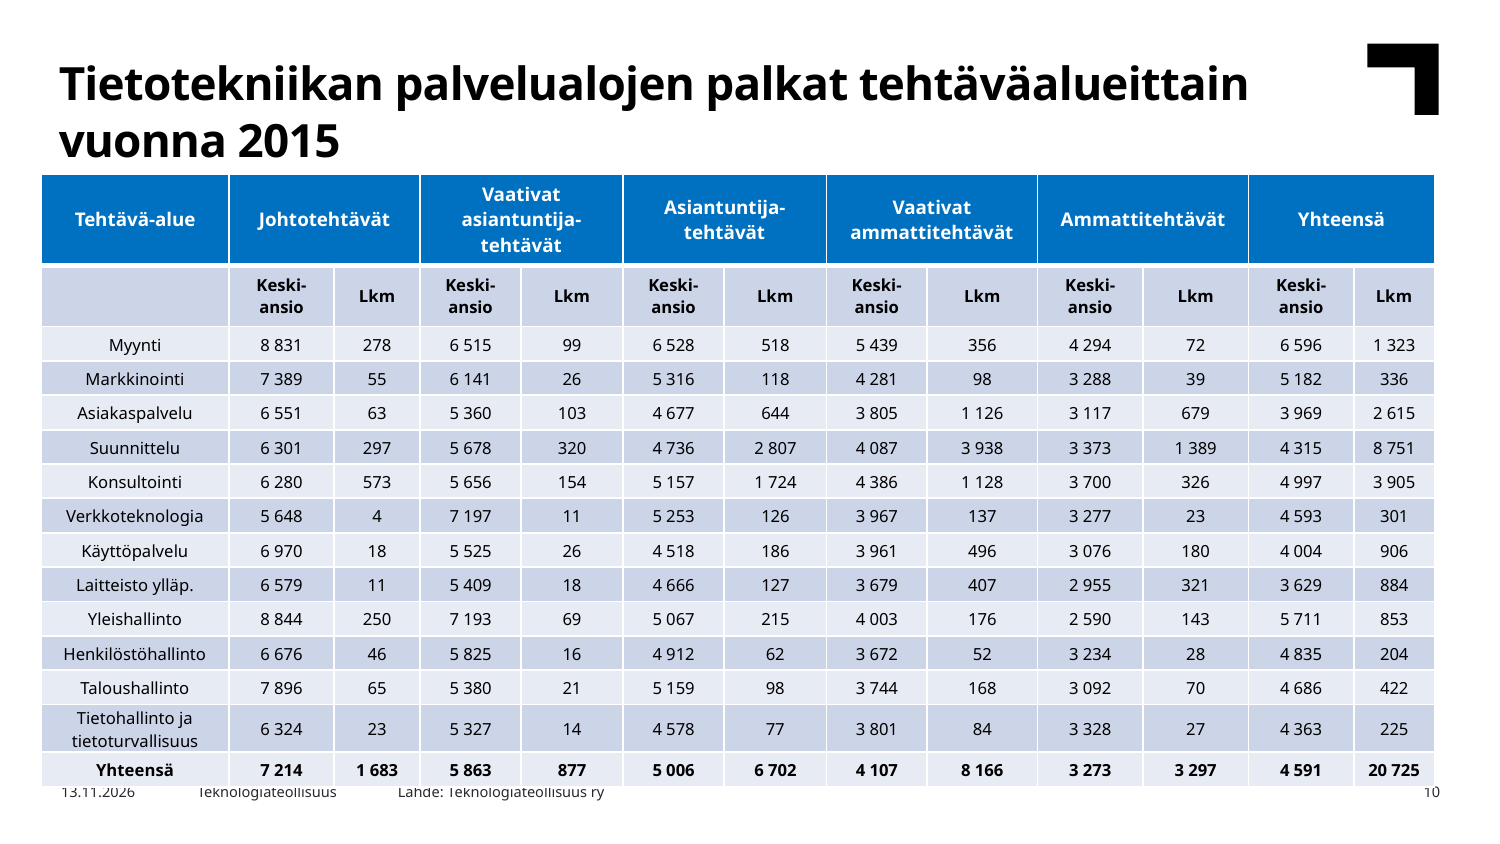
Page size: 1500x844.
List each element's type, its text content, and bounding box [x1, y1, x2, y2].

table_cell Asiakaspalvelu [42, 396, 228, 429]
table_cell 26 [522, 534, 622, 566]
table_cell 4 386 [827, 465, 926, 497]
table_cell 853 [1355, 602, 1434, 635]
table_header Johtotehtävät [230, 175, 419, 263]
table_cell 4 736 [624, 431, 723, 463]
table_cell 98 [725, 671, 826, 704]
table_cell 1 126 [928, 396, 1037, 429]
table_cell 1 683 [335, 753, 419, 786]
table_cell 7 214 [230, 753, 333, 786]
table_cell 5 316 [624, 362, 723, 394]
table_cell 118 [725, 362, 826, 394]
table_cell 4 686 [1249, 671, 1353, 704]
table_cell 3 277 [1038, 499, 1142, 532]
table_cell 65 [335, 671, 419, 704]
table_cell 5 656 [421, 465, 520, 497]
table_cell 1 724 [725, 465, 826, 497]
table_cell 1 323 [1355, 327, 1434, 360]
table_cell 126 [725, 499, 826, 532]
table_cell 4 363 [1249, 705, 1353, 751]
table_cell 7 896 [230, 671, 333, 704]
table_cell 326 [1144, 465, 1248, 497]
table_cell 4 [335, 499, 419, 532]
list Lähde: Teknologiateollisuus ry [382, 788, 871, 803]
table_cell 215 [725, 602, 826, 635]
table_cell 8 751 [1355, 431, 1434, 463]
table_cell 98 [928, 362, 1037, 394]
table_cell 3 805 [827, 396, 926, 429]
table_cell 3 234 [1038, 637, 1142, 669]
table_cell 4 591 [1249, 753, 1353, 786]
table_cell 518 [725, 327, 826, 360]
table_cell 6 676 [230, 637, 333, 669]
table_header Ammattitehtävät [1038, 175, 1248, 263]
table_cell 877 [522, 753, 622, 786]
table_cell Keski- ansio [624, 268, 723, 326]
table_cell 4 087 [827, 431, 926, 463]
table_cell 6 528 [624, 327, 723, 360]
table_cell 4 315 [1249, 431, 1353, 463]
table_cell 5 863 [421, 753, 520, 786]
table_cell 4 677 [624, 396, 723, 429]
table_cell 6 551 [230, 396, 333, 429]
table_cell Verkkoteknologia [42, 499, 228, 532]
table_cell 176 [928, 602, 1037, 635]
table_cell 5 006 [624, 753, 723, 786]
table_cell 321 [1144, 568, 1248, 601]
table_cell 422 [1355, 671, 1434, 704]
table_cell 154 [522, 465, 622, 497]
table_cell 250 [335, 602, 419, 635]
table_cell 407 [928, 568, 1037, 601]
table_cell 3 328 [1038, 705, 1142, 751]
table_cell 3 629 [1249, 568, 1353, 601]
table_cell 5 678 [421, 431, 520, 463]
table_cell 6 596 [1249, 327, 1353, 360]
table_cell 84 [928, 705, 1037, 751]
table_cell Keski- ansio [421, 268, 520, 326]
table_cell 2 807 [725, 431, 826, 463]
table_cell 55 [335, 362, 419, 394]
table_cell 496 [928, 534, 1037, 566]
table_cell 69 [522, 602, 622, 635]
table_cell 1 389 [1144, 431, 1248, 463]
table_cell 906 [1355, 534, 1434, 566]
table_cell 6 141 [421, 362, 520, 394]
table_cell 46 [335, 637, 419, 669]
table_cell 8 844 [230, 602, 333, 635]
table_cell 3 092 [1038, 671, 1142, 704]
table_header Vaativat ammattitehtävät [827, 175, 1037, 263]
table_cell 3 273 [1038, 753, 1142, 786]
table_cell Lkm [1144, 268, 1248, 326]
table_cell 2 615 [1355, 396, 1434, 429]
table_cell 6 324 [230, 705, 333, 751]
table_cell Keski- ansio [827, 268, 926, 326]
table_cell Yleishallinto [42, 602, 228, 635]
table_cell Lkm [725, 268, 826, 326]
table_cell 3 961 [827, 534, 926, 566]
table_cell 6 702 [725, 753, 826, 786]
table_cell 23 [335, 705, 419, 751]
table_cell 168 [928, 671, 1037, 704]
table_cell 5 159 [624, 671, 723, 704]
table_cell 5 825 [421, 637, 520, 669]
table_cell [42, 268, 228, 326]
table_cell 39 [1144, 362, 1248, 394]
table_cell 5 360 [421, 396, 520, 429]
table_cell 20 725 [1355, 753, 1434, 786]
table_cell 21 [522, 671, 622, 704]
table_cell 18 [522, 568, 622, 601]
table_cell 5 711 [1249, 602, 1353, 635]
table_header Yhteensä [1249, 175, 1434, 263]
table_cell 3 297 [1144, 753, 1248, 786]
table_cell 4 004 [1249, 534, 1353, 566]
table_cell 644 [725, 396, 826, 429]
table_cell 63 [335, 396, 419, 429]
table_cell 5 648 [230, 499, 333, 532]
table_cell Keski- ansio [1038, 268, 1142, 326]
table_cell Lkm [335, 268, 419, 326]
table_cell Tietohallinto ja tietoturvallisuus [42, 705, 228, 751]
table_cell Markkinointi [42, 362, 228, 394]
table_cell 143 [1144, 602, 1248, 635]
table_cell Käyttöpalvelu [42, 534, 228, 566]
table_cell 5 525 [421, 534, 520, 566]
table_cell 137 [928, 499, 1037, 532]
table_cell 18 [335, 534, 419, 566]
table_cell 5 157 [624, 465, 723, 497]
table_cell 4 294 [1038, 327, 1142, 360]
table_cell 3 288 [1038, 362, 1142, 394]
table_cell 5 067 [624, 602, 723, 635]
table_cell 679 [1144, 396, 1248, 429]
table_cell 3 967 [827, 499, 926, 532]
table_cell 4 666 [624, 568, 723, 601]
table_cell 180 [1144, 534, 1248, 566]
table_cell 52 [928, 637, 1037, 669]
table_cell Lkm [1355, 268, 1434, 326]
table_cell 103 [522, 396, 622, 429]
table_cell 4 518 [624, 534, 723, 566]
table_header Vaativat asiantuntija- tehtävät [421, 175, 622, 263]
table_cell 8 166 [928, 753, 1037, 786]
table_cell 3 679 [827, 568, 926, 601]
table_cell 1 128 [928, 465, 1037, 497]
table_cell 8 831 [230, 327, 333, 360]
table_cell 301 [1355, 499, 1434, 532]
table_cell Yhteensä [42, 753, 228, 786]
table_cell 127 [725, 568, 826, 601]
table_cell 16 [522, 637, 622, 669]
table_cell 4 107 [827, 753, 926, 786]
table_cell 336 [1355, 362, 1434, 394]
table_cell 3 076 [1038, 534, 1142, 566]
table_cell 6 301 [230, 431, 333, 463]
table_cell Keski- ansio [1249, 268, 1353, 326]
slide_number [46, 788, 182, 803]
table_cell 3 801 [827, 705, 926, 751]
table_cell 72 [1144, 327, 1248, 360]
table_cell 278 [335, 327, 419, 360]
table_cell 3 938 [928, 431, 1037, 463]
table_cell 5 439 [827, 327, 926, 360]
table_cell 77 [725, 705, 826, 751]
table_cell 4 003 [827, 602, 926, 635]
table_cell 62 [725, 637, 826, 669]
table_cell 225 [1355, 705, 1434, 751]
table_cell 884 [1355, 568, 1434, 601]
table_cell 356 [928, 327, 1037, 360]
table_cell 320 [522, 431, 622, 463]
table_cell 5 409 [421, 568, 520, 601]
list Tietotekniikan palvelualojen palkat tehtäväalueittain vuonna 2015 [41, 46, 1353, 153]
table_cell 2 955 [1038, 568, 1142, 601]
table_cell 6 970 [230, 534, 333, 566]
table_cell 4 997 [1249, 465, 1353, 497]
table_cell 5 182 [1249, 362, 1353, 394]
table_cell Taloushallinto [42, 671, 228, 704]
table_cell 26 [522, 362, 622, 394]
table_cell 99 [522, 327, 622, 360]
table_cell 4 281 [827, 362, 926, 394]
footer Teknologiateollisuus [182, 788, 382, 803]
table_cell 14 [522, 705, 622, 751]
table_cell 3 969 [1249, 396, 1353, 429]
table_header Tehtävä-alue [42, 175, 228, 263]
table_cell 7 193 [421, 602, 520, 635]
table_cell 2 590 [1038, 602, 1142, 635]
table_cell Laitteisto ylläp. [42, 568, 228, 601]
table_cell 204 [1355, 637, 1434, 669]
table_cell Henkilöstöhallinto [42, 637, 228, 669]
table_cell 186 [725, 534, 826, 566]
table_cell 6 515 [421, 327, 520, 360]
table_cell 70 [1144, 671, 1248, 704]
table_cell 6 579 [230, 568, 333, 601]
table_cell 6 280 [230, 465, 333, 497]
table_cell 5 327 [421, 705, 520, 751]
table_cell Lkm [522, 268, 622, 326]
table_cell 27 [1144, 705, 1248, 751]
table_cell 297 [335, 431, 419, 463]
table_cell 3 373 [1038, 431, 1142, 463]
slide_number 10 [1313, 775, 1456, 803]
table_header Asiantuntija- tehtävät [624, 175, 826, 263]
table_cell 7 197 [421, 499, 520, 532]
table_cell 5 253 [624, 499, 723, 532]
table_cell 3 117 [1038, 396, 1142, 429]
table_cell 4 835 [1249, 637, 1353, 669]
table_cell Konsultointi [42, 465, 228, 497]
table_cell 11 [335, 568, 419, 601]
table_cell 3 672 [827, 637, 926, 669]
table_cell 573 [335, 465, 419, 497]
table_cell 23 [1144, 499, 1248, 532]
table_cell 3 700 [1038, 465, 1142, 497]
table_cell 4 593 [1249, 499, 1353, 532]
table_cell Lkm [928, 268, 1037, 326]
table_cell Keski- ansio [230, 268, 333, 326]
table_cell 4 578 [624, 705, 723, 751]
table_cell 11 [522, 499, 622, 532]
table_cell Suunnittelu [42, 431, 228, 463]
table_cell 28 [1144, 637, 1248, 669]
table_cell 4 912 [624, 637, 723, 669]
table_cell 5 380 [421, 671, 520, 704]
table_cell 3 905 [1355, 465, 1434, 497]
table_cell 7 389 [230, 362, 333, 394]
table_cell Myynti [42, 327, 228, 360]
table_cell 3 744 [827, 671, 926, 704]
